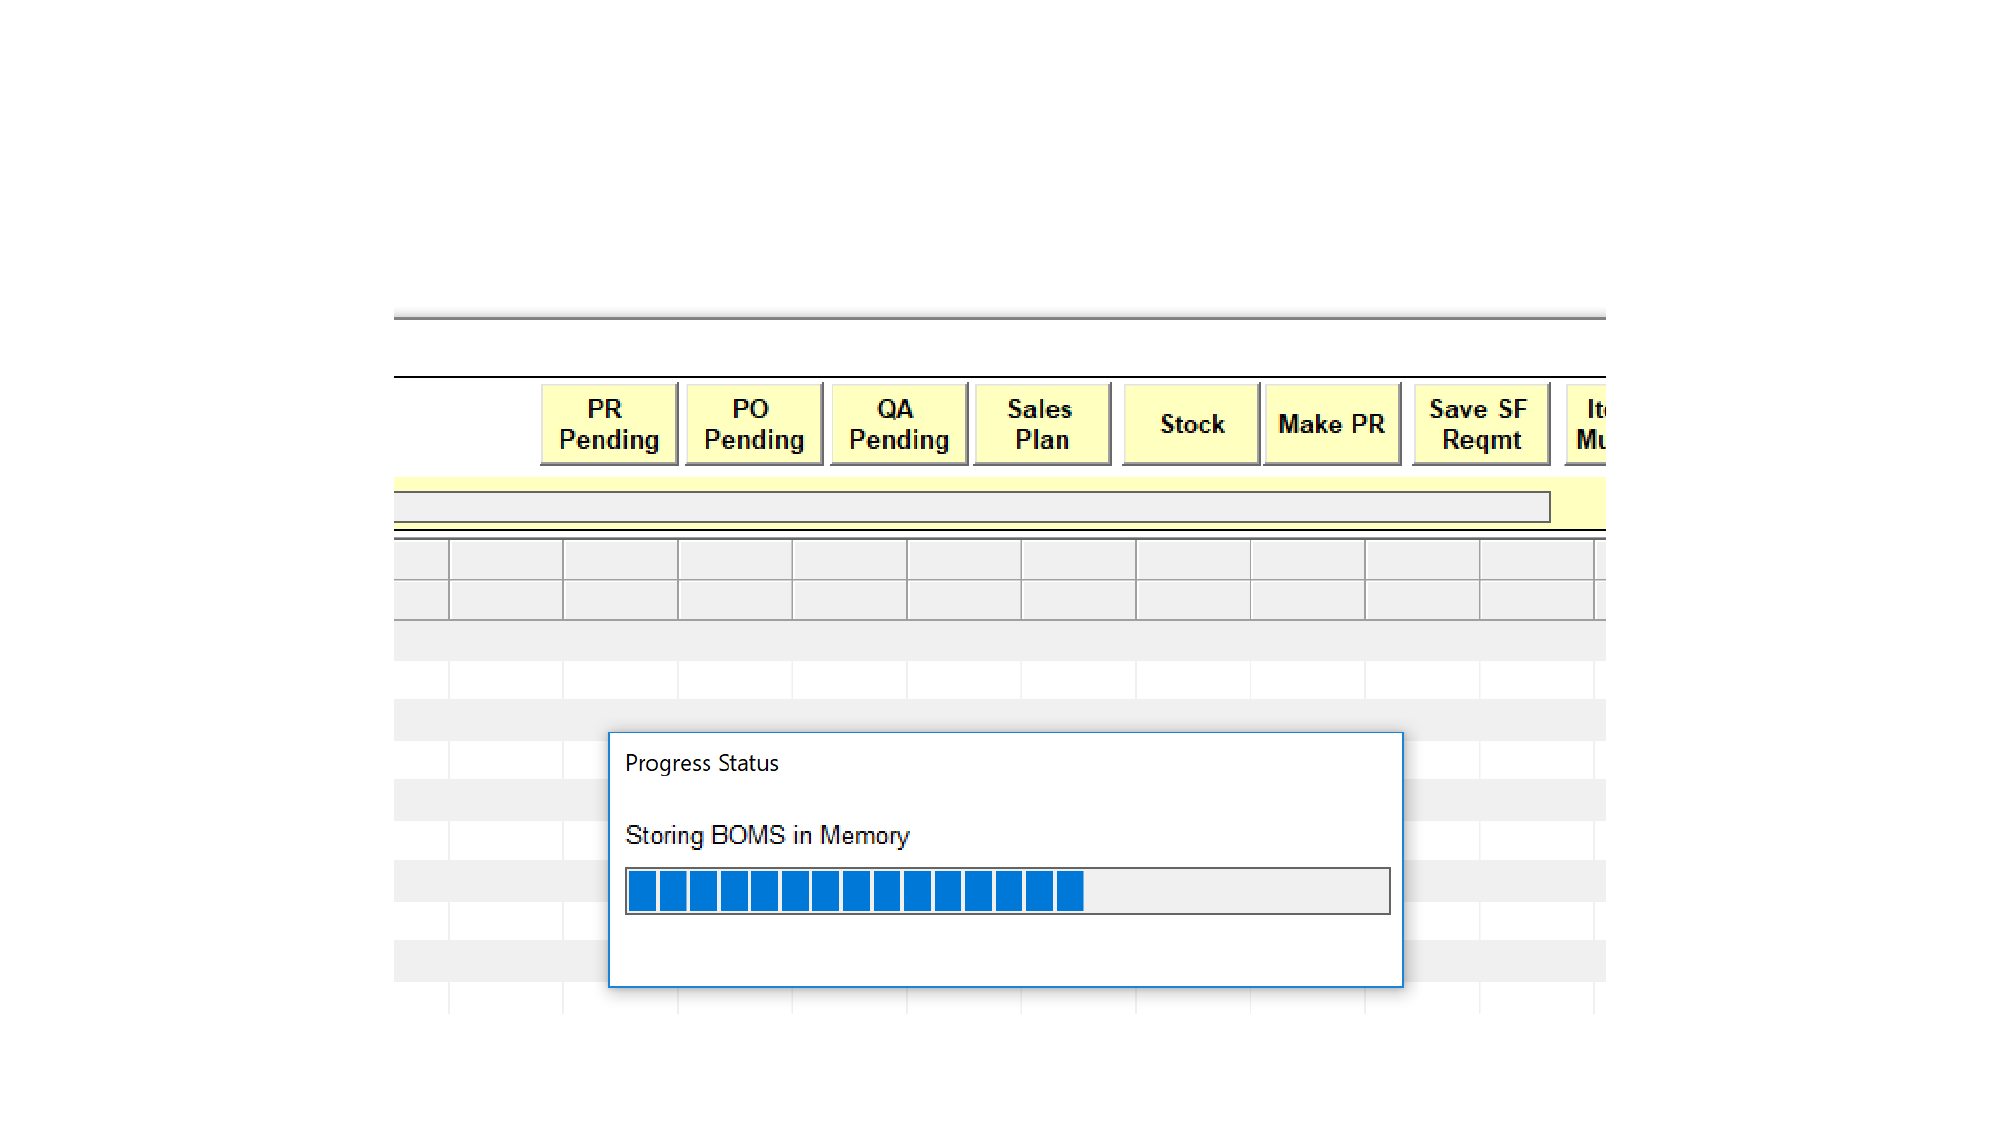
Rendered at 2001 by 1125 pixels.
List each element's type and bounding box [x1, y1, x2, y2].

list [393, 299, 1606, 1014]
